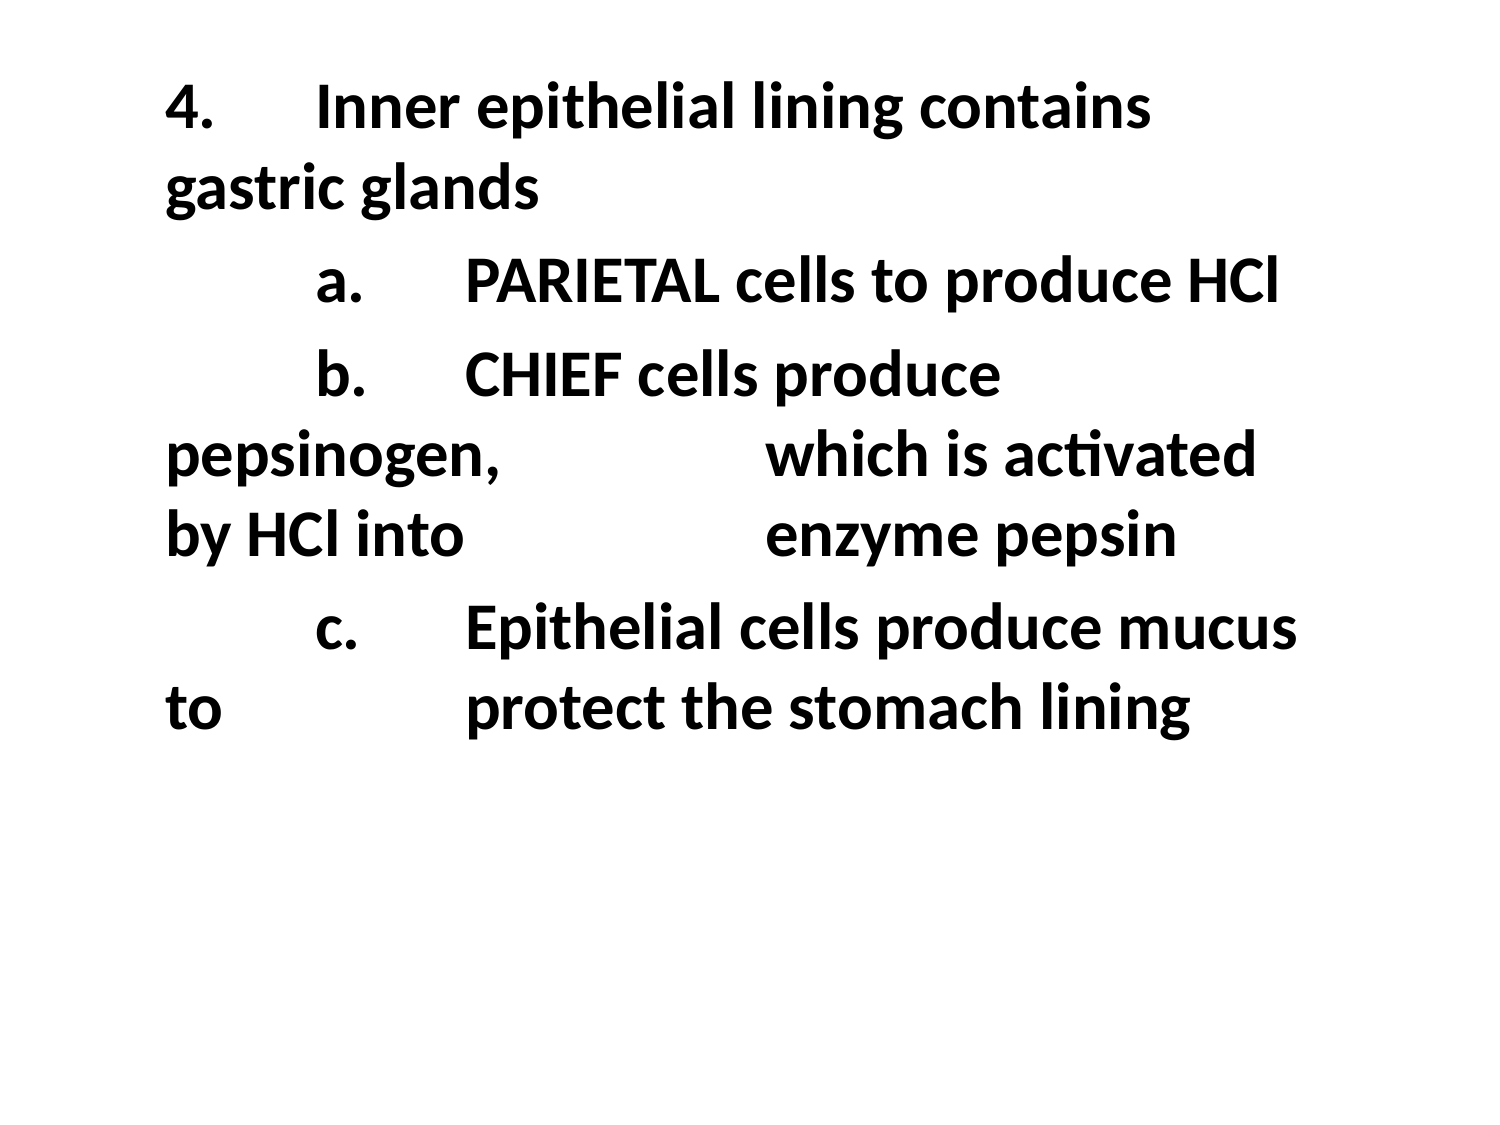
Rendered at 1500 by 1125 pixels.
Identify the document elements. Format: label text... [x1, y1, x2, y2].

list 4. Inner epithelial lining contains gastric glands a. PARIETAL cells to produce HCl b. CHIEF cells produce pepsinogen, which is activated by HCl into enzyme pepsin c. Epithelial cells produce mucus to protect the stomach lining [150, 54, 1350, 1078]
